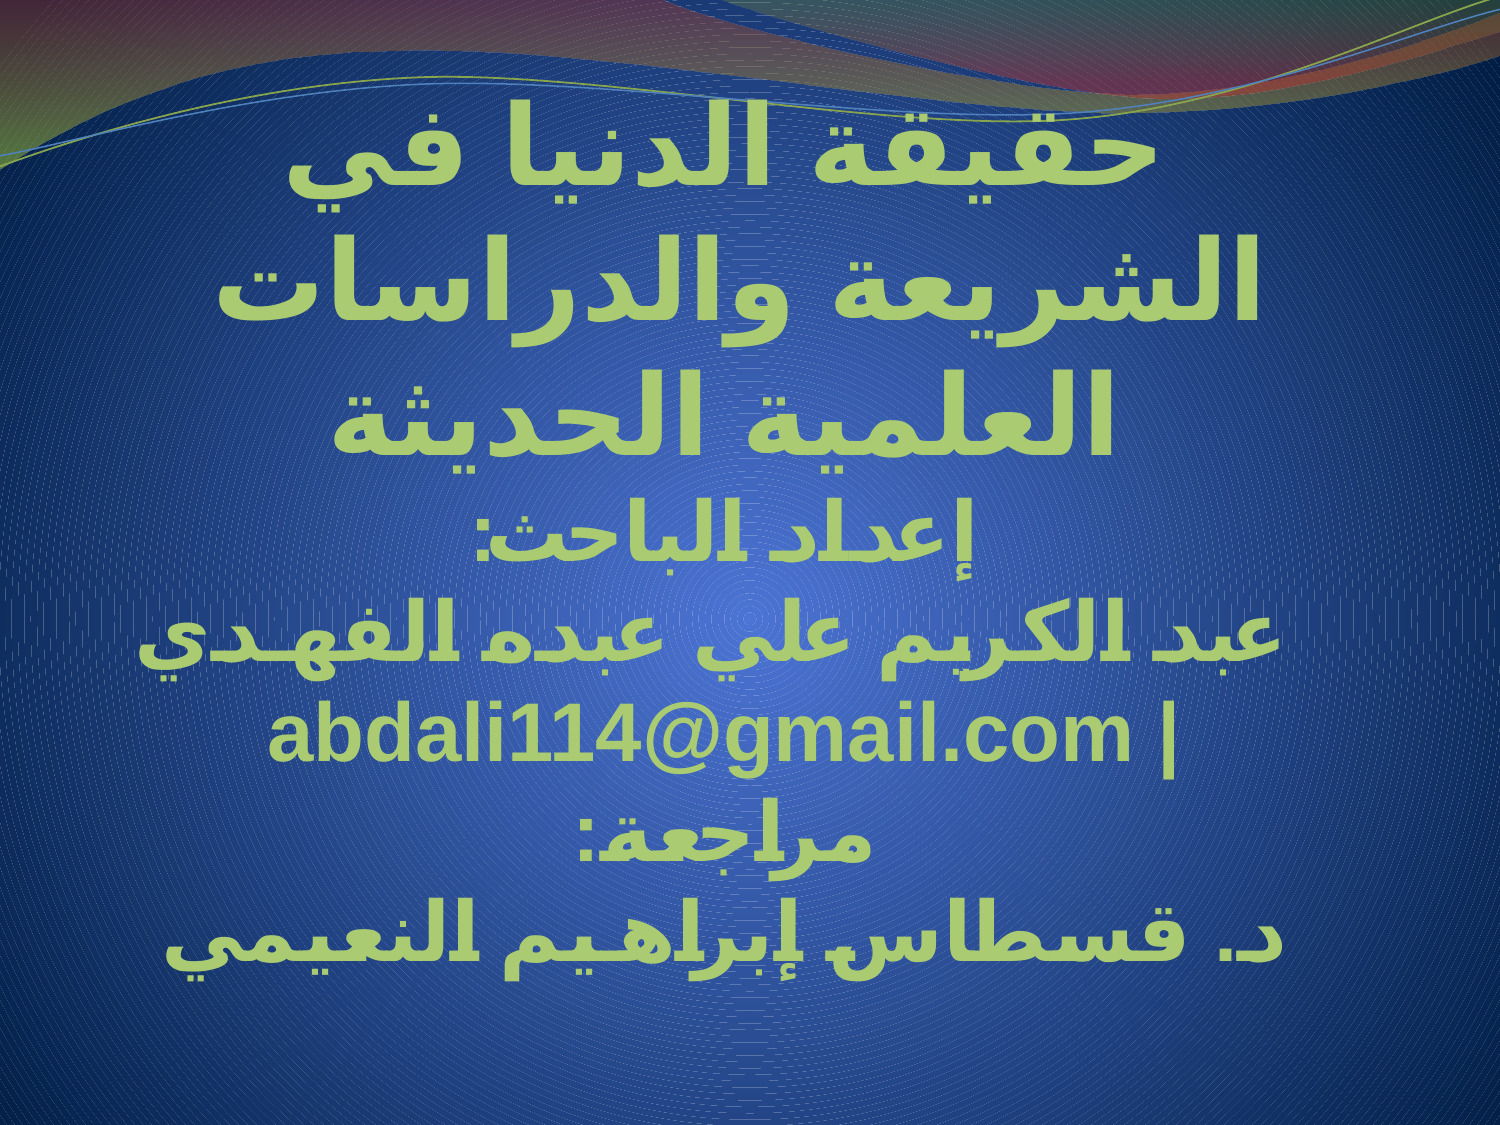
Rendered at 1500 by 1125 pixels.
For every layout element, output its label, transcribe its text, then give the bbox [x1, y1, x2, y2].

title حقيقة الدنيا في الشريعة والدراسات العلمية الحديثة إعداد الباحث: عبد الكريم علي عبده الفهدي abdali114@gmail.com | مراجعة: د. قسطاس إبراهيم النعيمي [58, 46, 1394, 1079]
